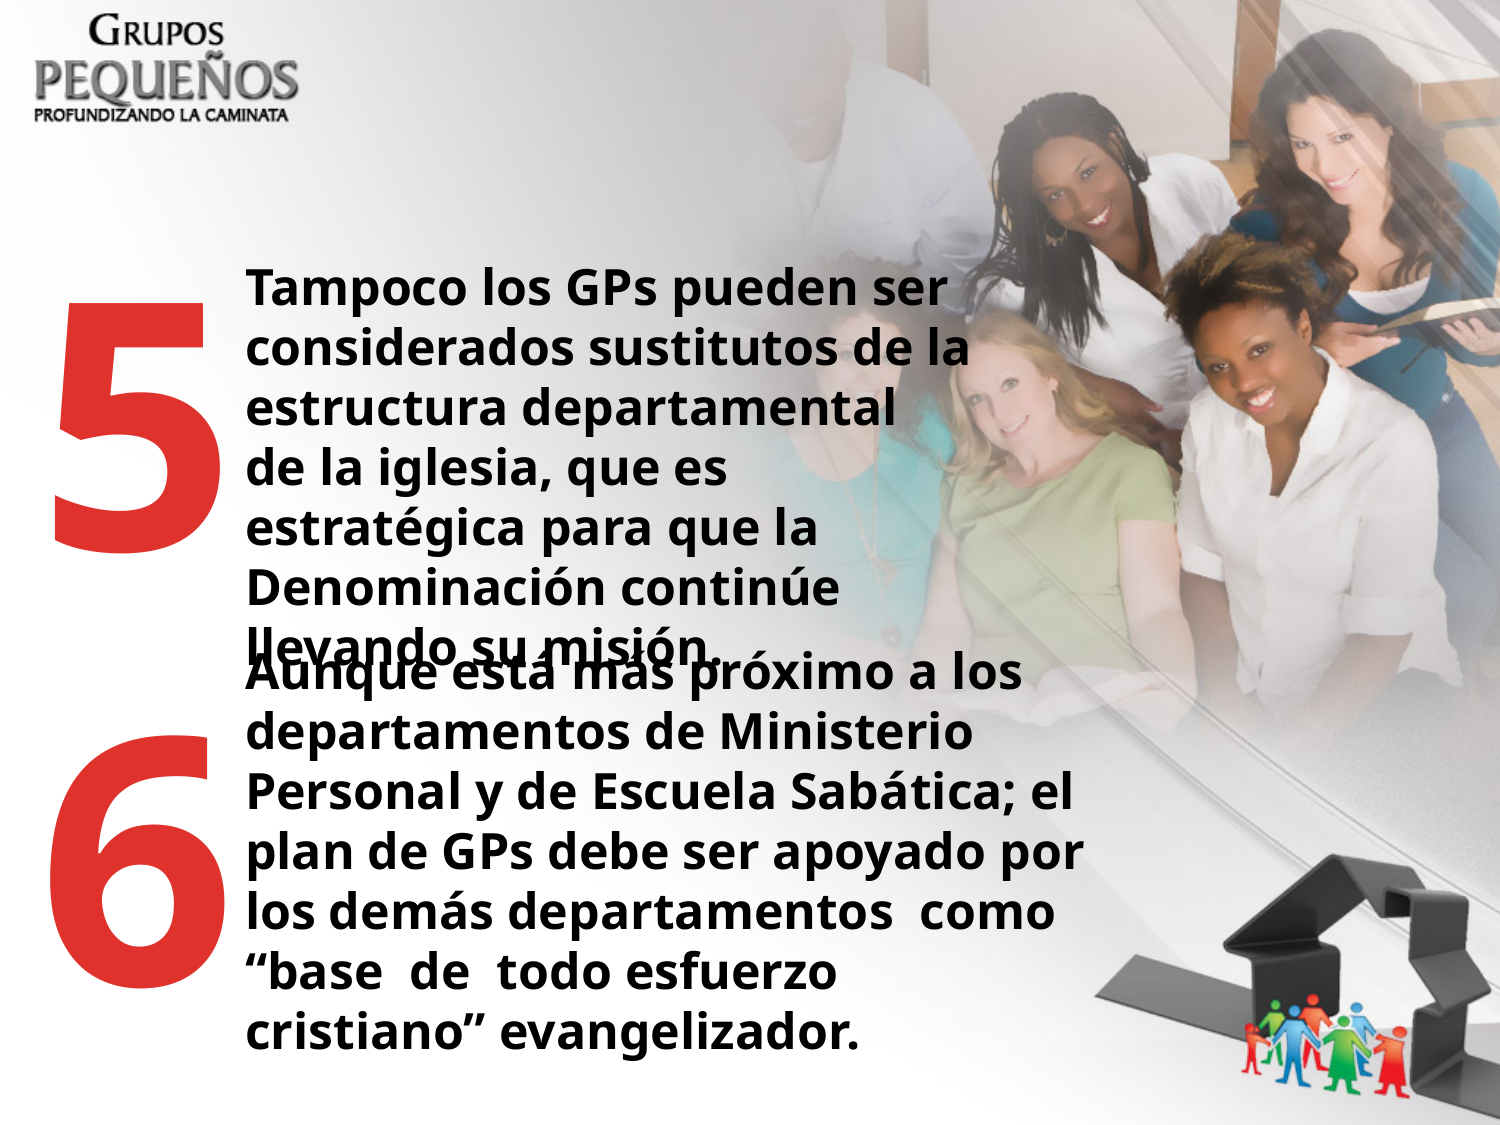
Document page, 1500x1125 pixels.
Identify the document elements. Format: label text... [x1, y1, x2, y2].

text_box 5 [23, 197, 251, 627]
text_box Tampoco los GPs pueden ser considerados sustitutos de la estructura departamental de la iglesia, que es estratégica para que la Denominación continúe llevando su misión. [230, 248, 998, 632]
text_box 6 [23, 632, 251, 1063]
text_box Aunque está más próximo a los departamentos de Ministerio Personal y de Escuela Sabática; el plan de GPs debe ser apoyado por los demás departamentos como “base de todo esfuerzo cristiano” evangelizador. [230, 632, 1105, 1068]
picture [0, 0, 1500, 1125]
